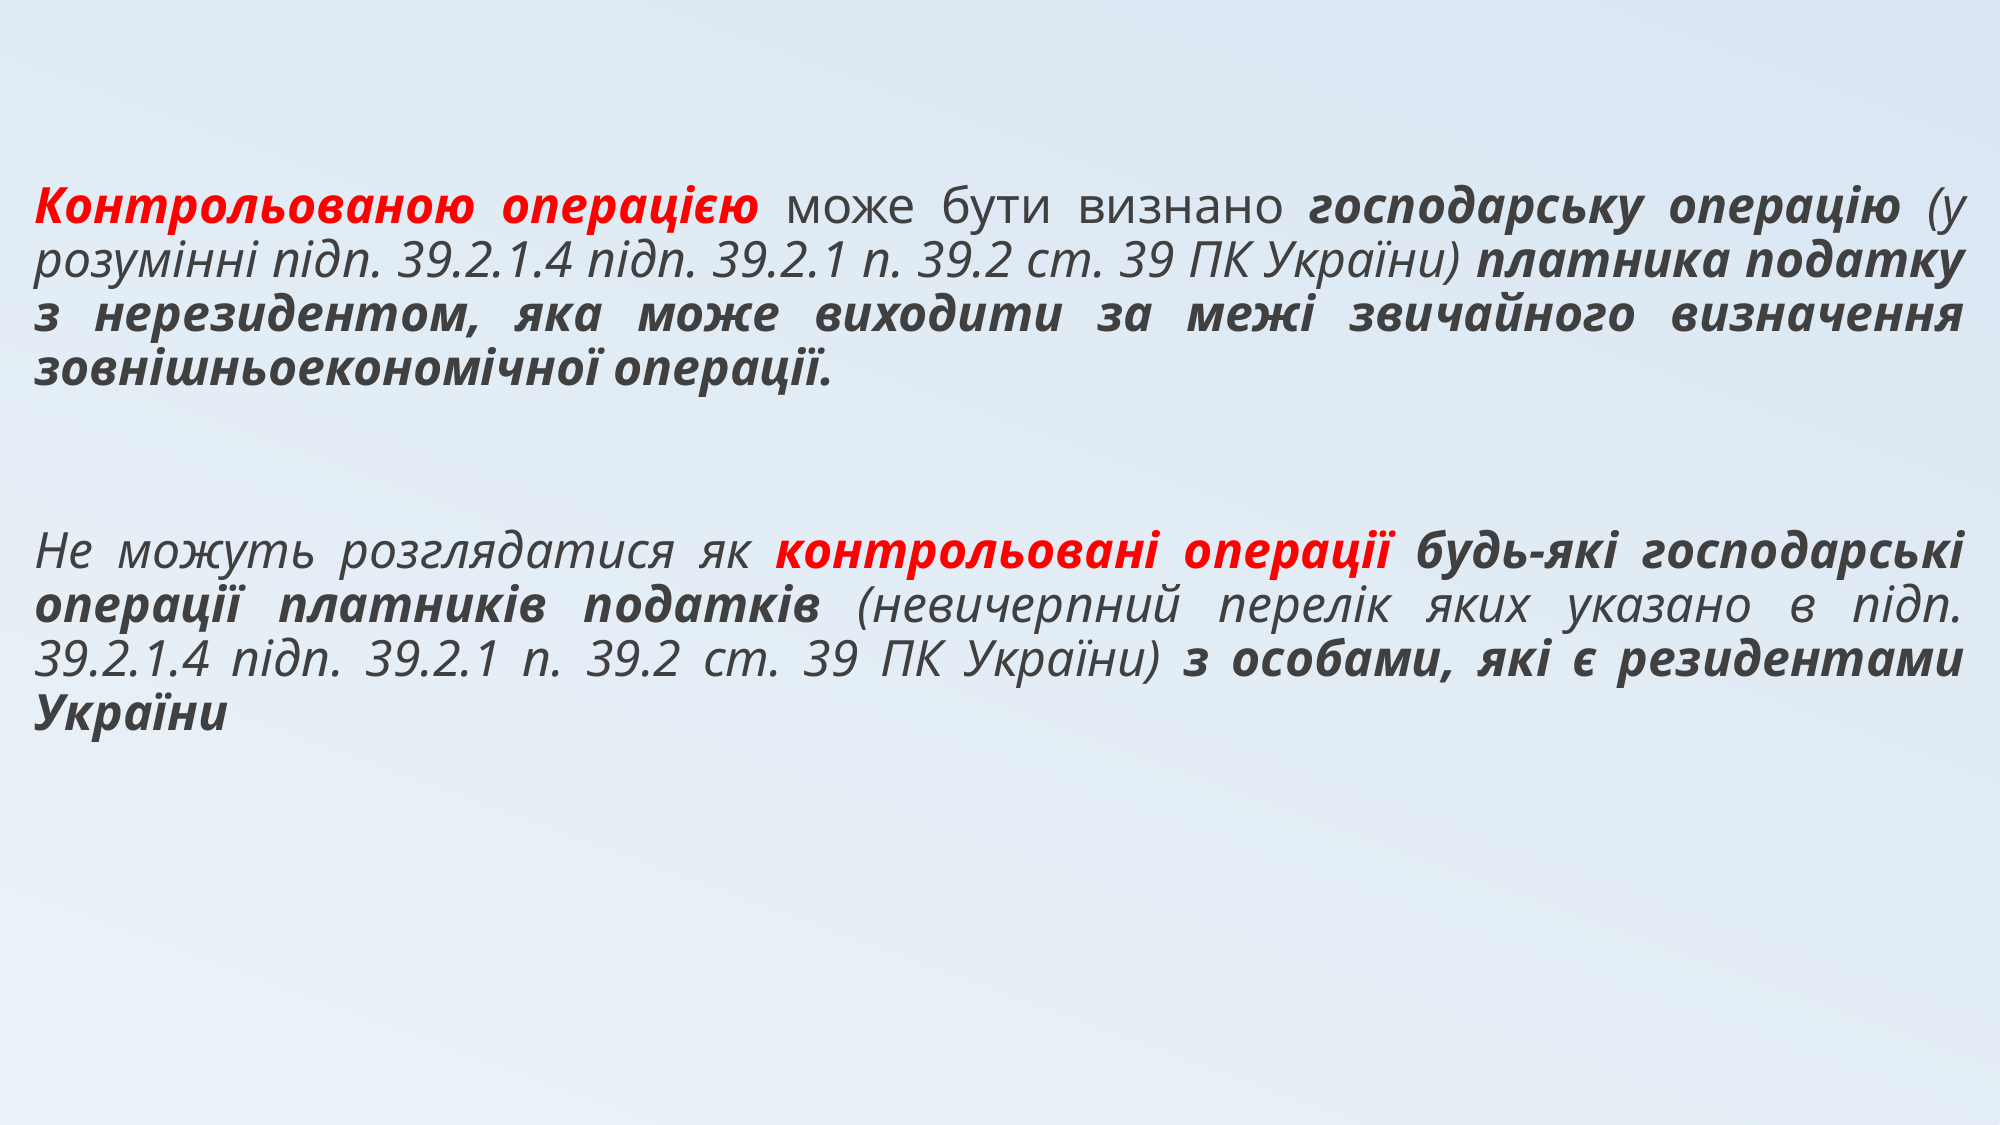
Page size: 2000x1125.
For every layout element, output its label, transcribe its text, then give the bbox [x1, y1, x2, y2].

list Контрольованою операцією може бути визнано господарську операцію (у розумінні підп. 39.2.1.4 підп. 39.2.1 п. 39.2 ст. 39 ПК України) платника податку з нерезидентом, яка може виходити за межі звичайного визначення зовнішньоекономічної операції. Не можуть розглядатися як контрольовані операції будь-які господарські операції платників податків (невичерпний перелік яких указано в підп. 39.2.1.4 підп. 39.2.1 п. 39.2 ст. 39 ПК України) з особами, які є резидентами України [19, 172, 1981, 846]
